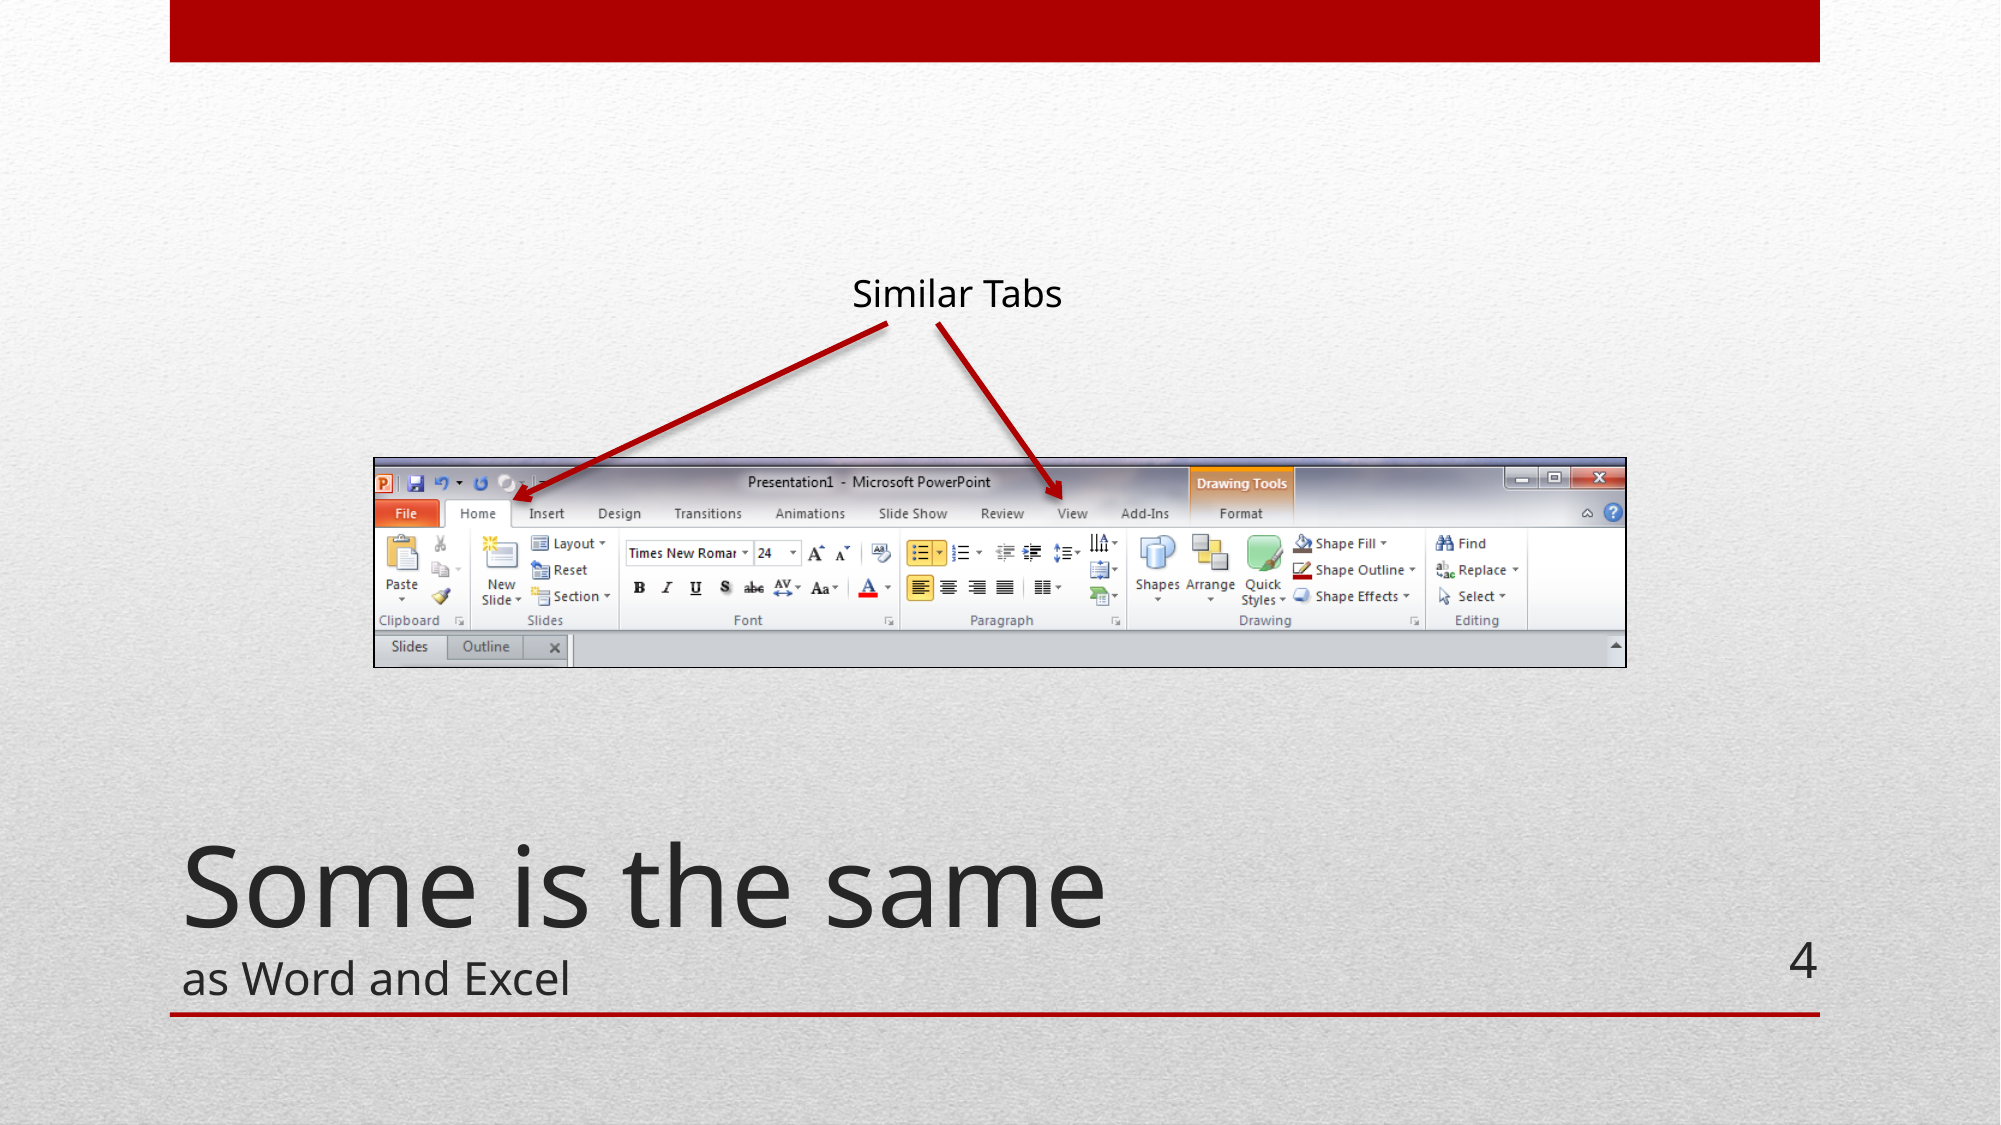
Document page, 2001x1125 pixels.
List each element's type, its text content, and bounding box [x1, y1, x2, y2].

title Some is the same as Word and Excel [166, 750, 1650, 1013]
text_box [936, 322, 1064, 501]
text_box Similar Tabs [837, 262, 1163, 323]
slide_number 4 [1666, 933, 1834, 993]
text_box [511, 322, 889, 501]
picture [373, 457, 1626, 668]
